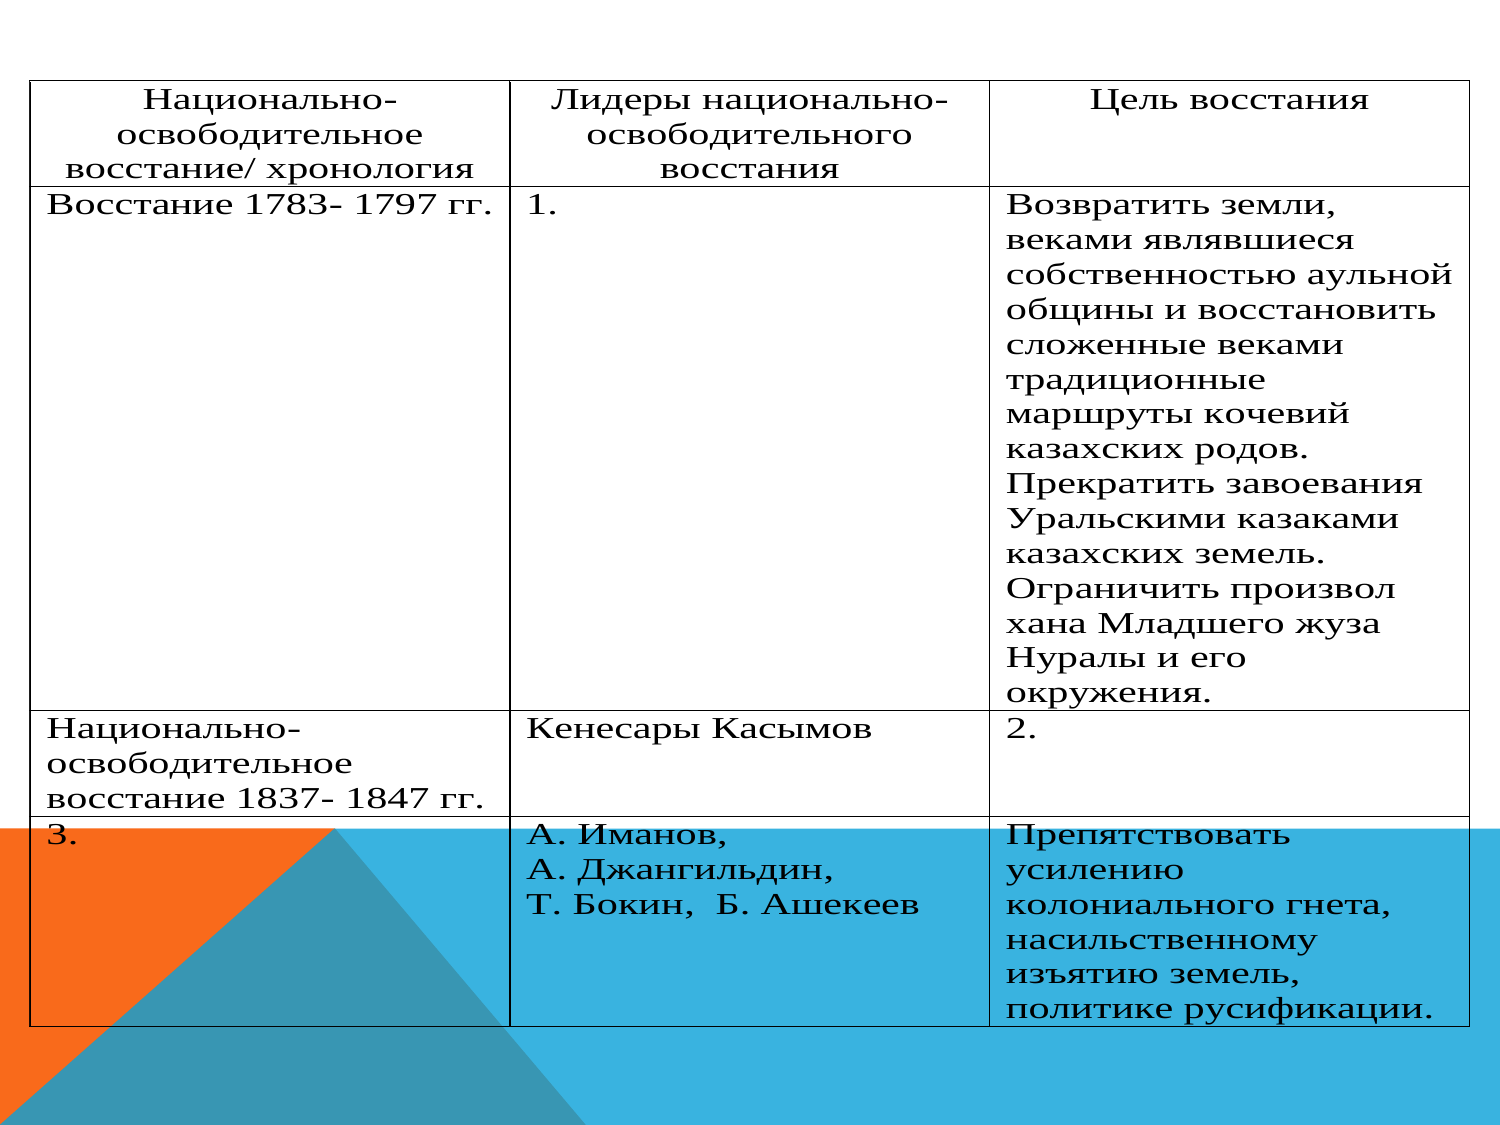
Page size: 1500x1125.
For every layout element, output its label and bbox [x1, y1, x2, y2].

picture [29, 80, 1471, 1083]
